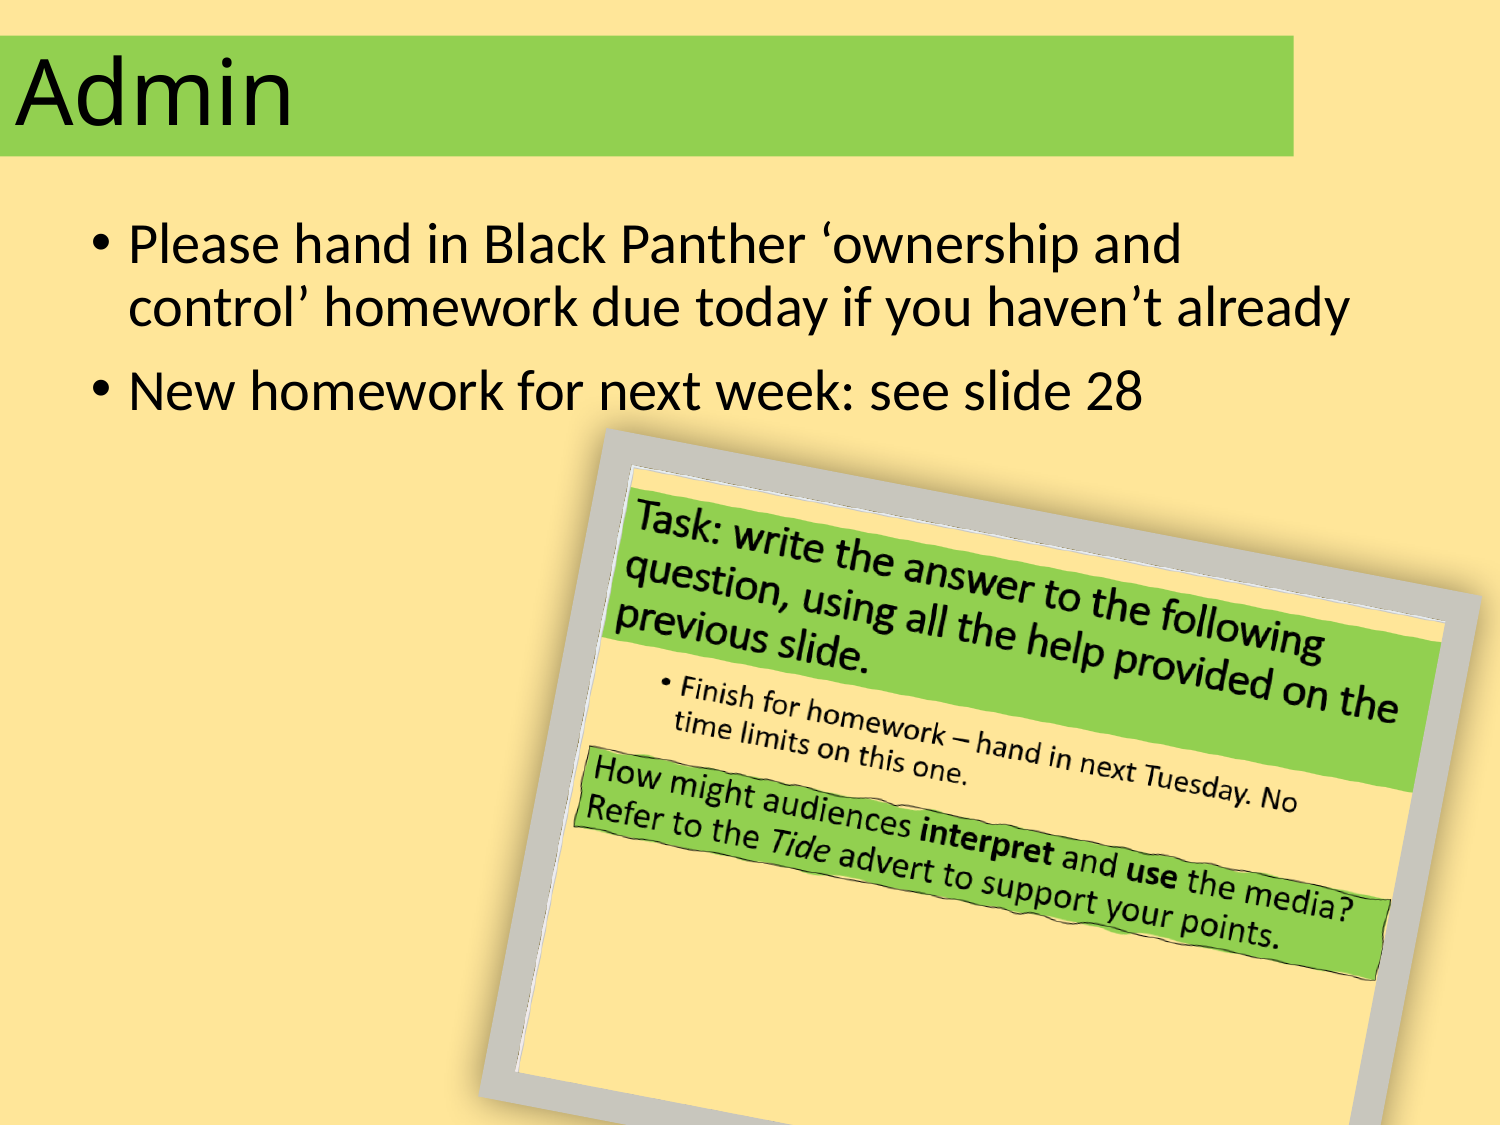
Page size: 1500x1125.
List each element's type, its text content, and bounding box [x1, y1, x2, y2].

title Admin [0, 35, 1294, 157]
picture [516, 465, 1445, 1125]
list Please hand in Black Panther ‘ownership and control’ homework due today if you haven’t already New homework for next week: see slide 28 [75, 205, 1370, 920]
